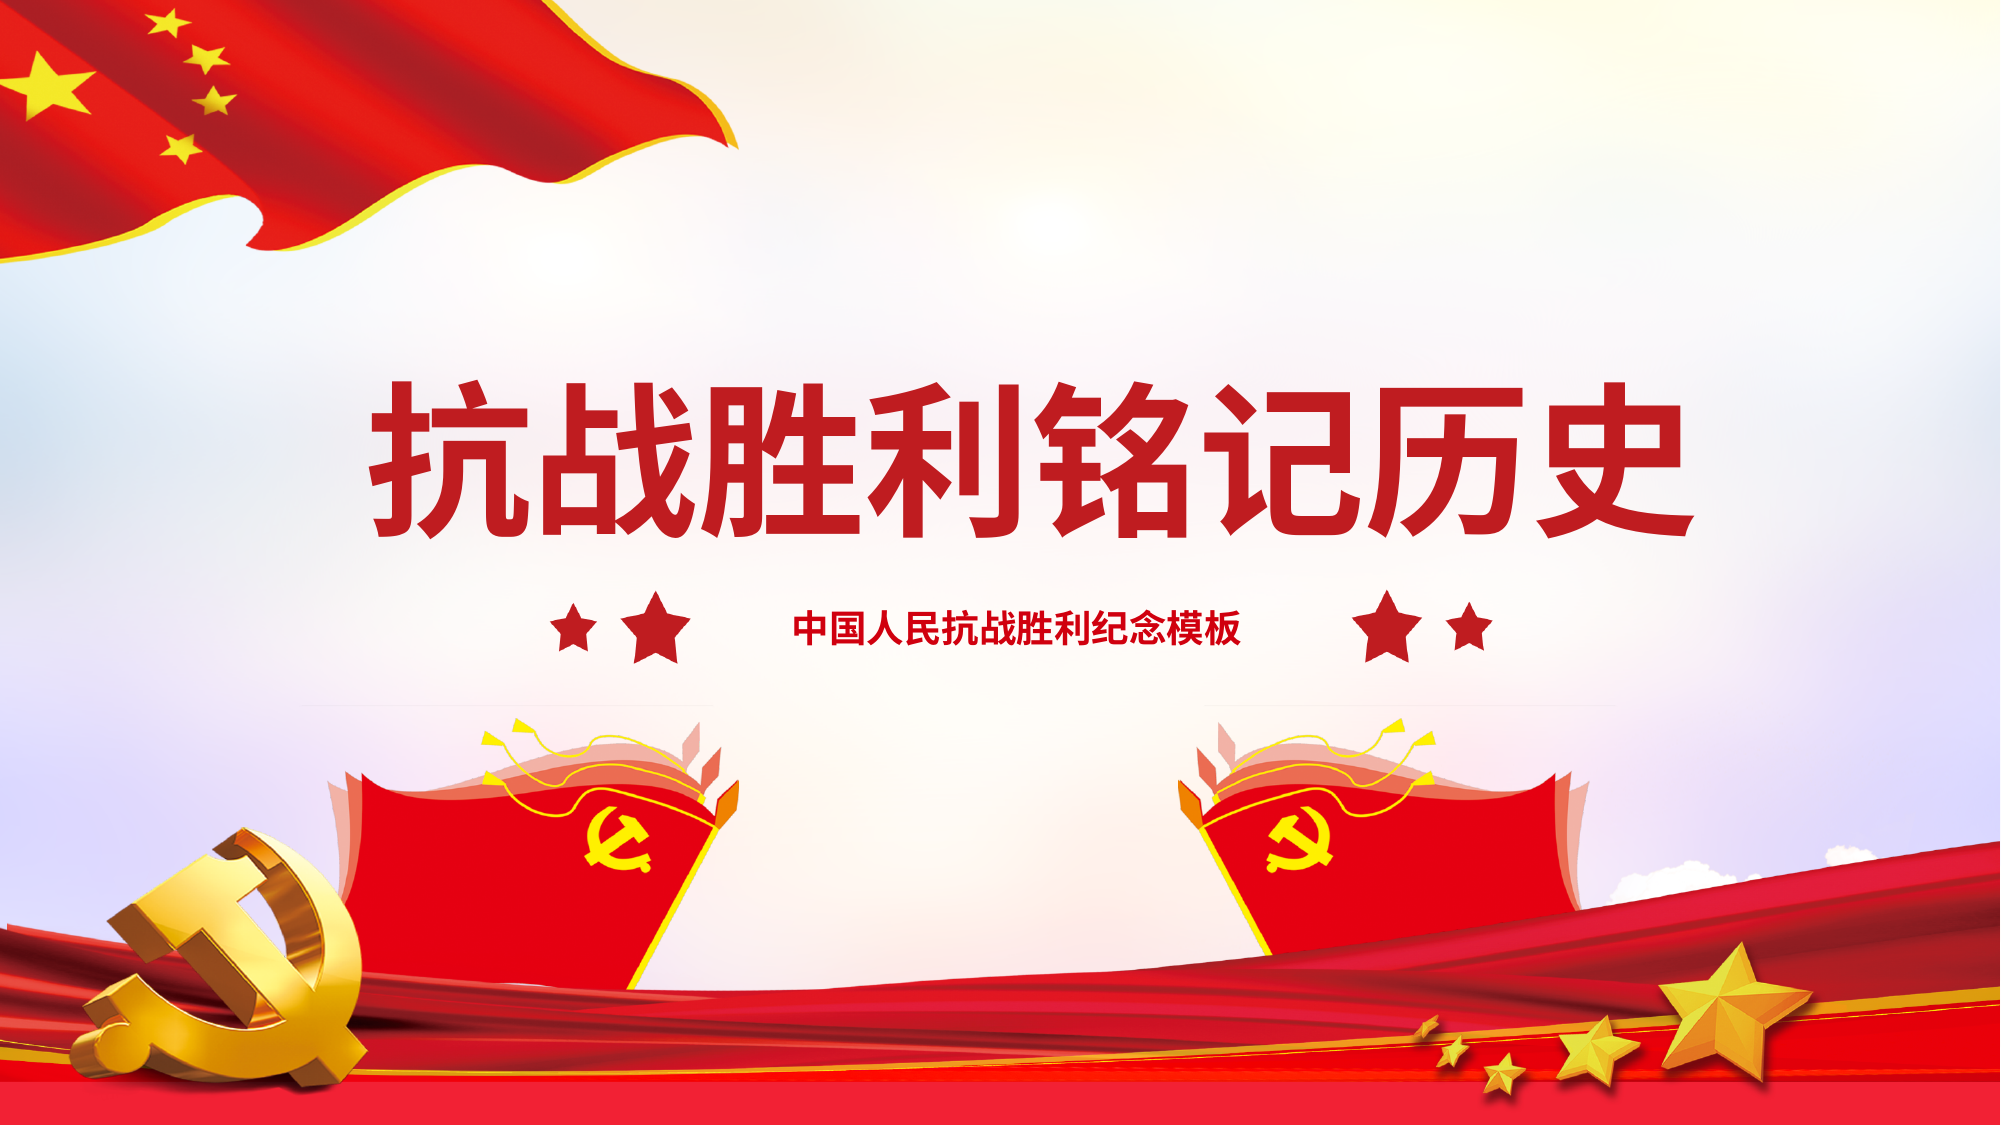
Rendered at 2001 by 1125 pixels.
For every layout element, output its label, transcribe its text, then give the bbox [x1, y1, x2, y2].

text_box 抗战胜利铭记历史 [274, 349, 1790, 565]
picture [0, 0, 2001, 1125]
text_box 中国人民抗战胜利纪念模板 [777, 597, 1257, 658]
